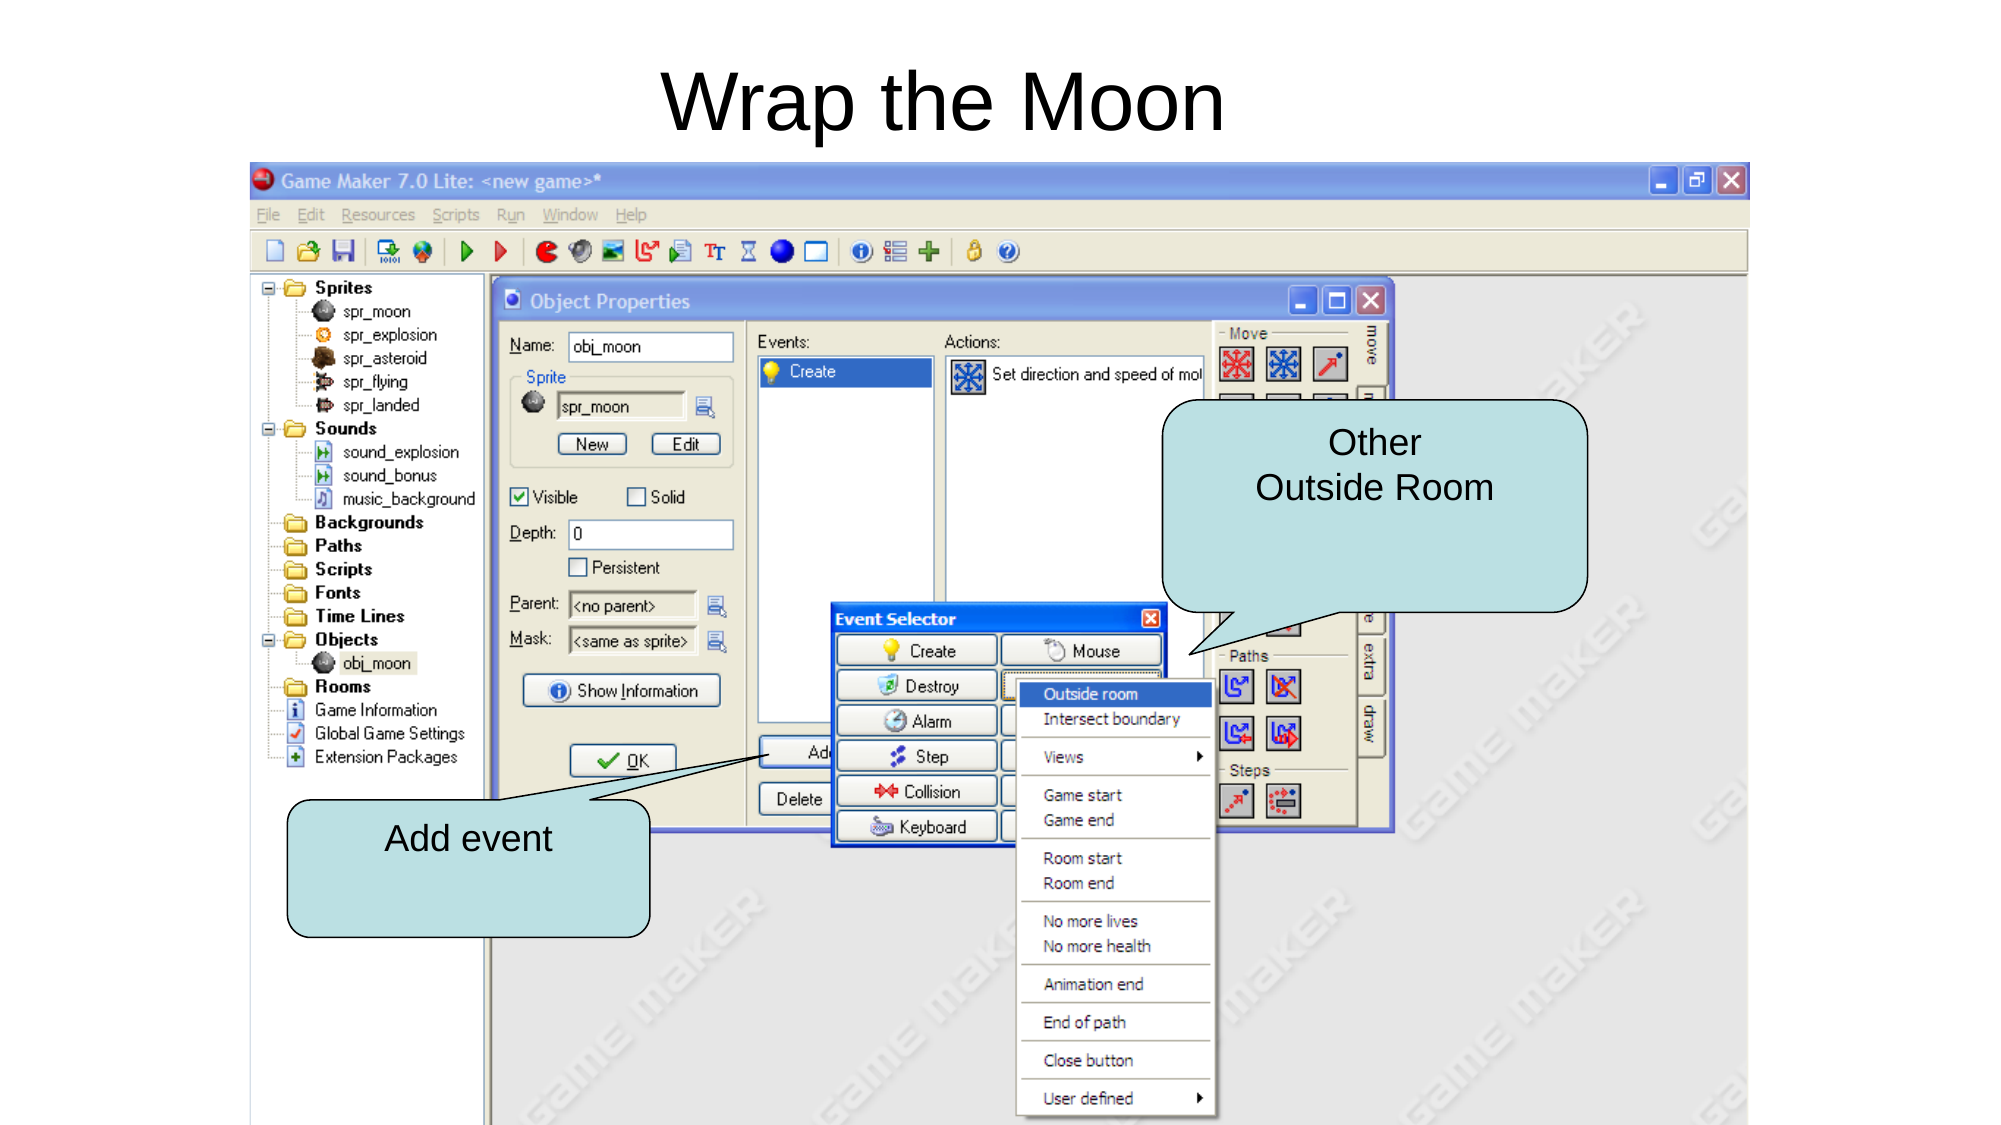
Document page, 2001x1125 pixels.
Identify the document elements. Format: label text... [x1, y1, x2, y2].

title Wrap the Moon [324, 45, 1563, 150]
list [249, 162, 1751, 1125]
